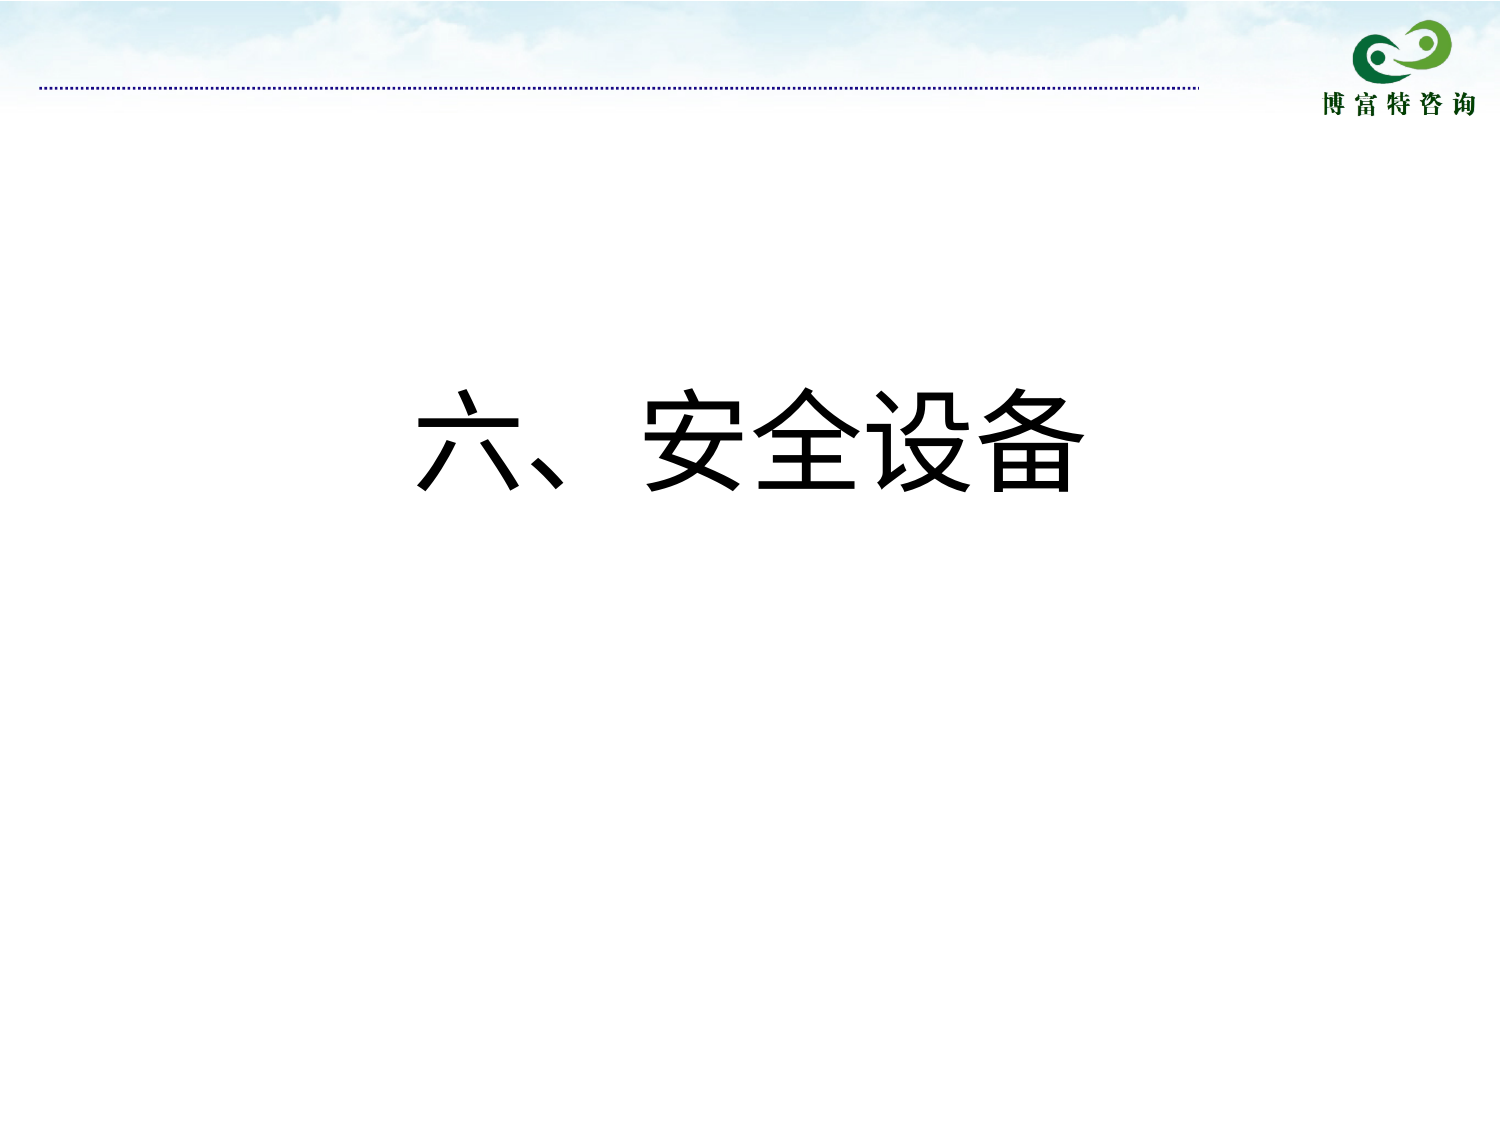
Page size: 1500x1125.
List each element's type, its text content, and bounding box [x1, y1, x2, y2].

text_box 六、安全设备 [0, 363, 1500, 513]
picture [1303, 19, 1500, 119]
